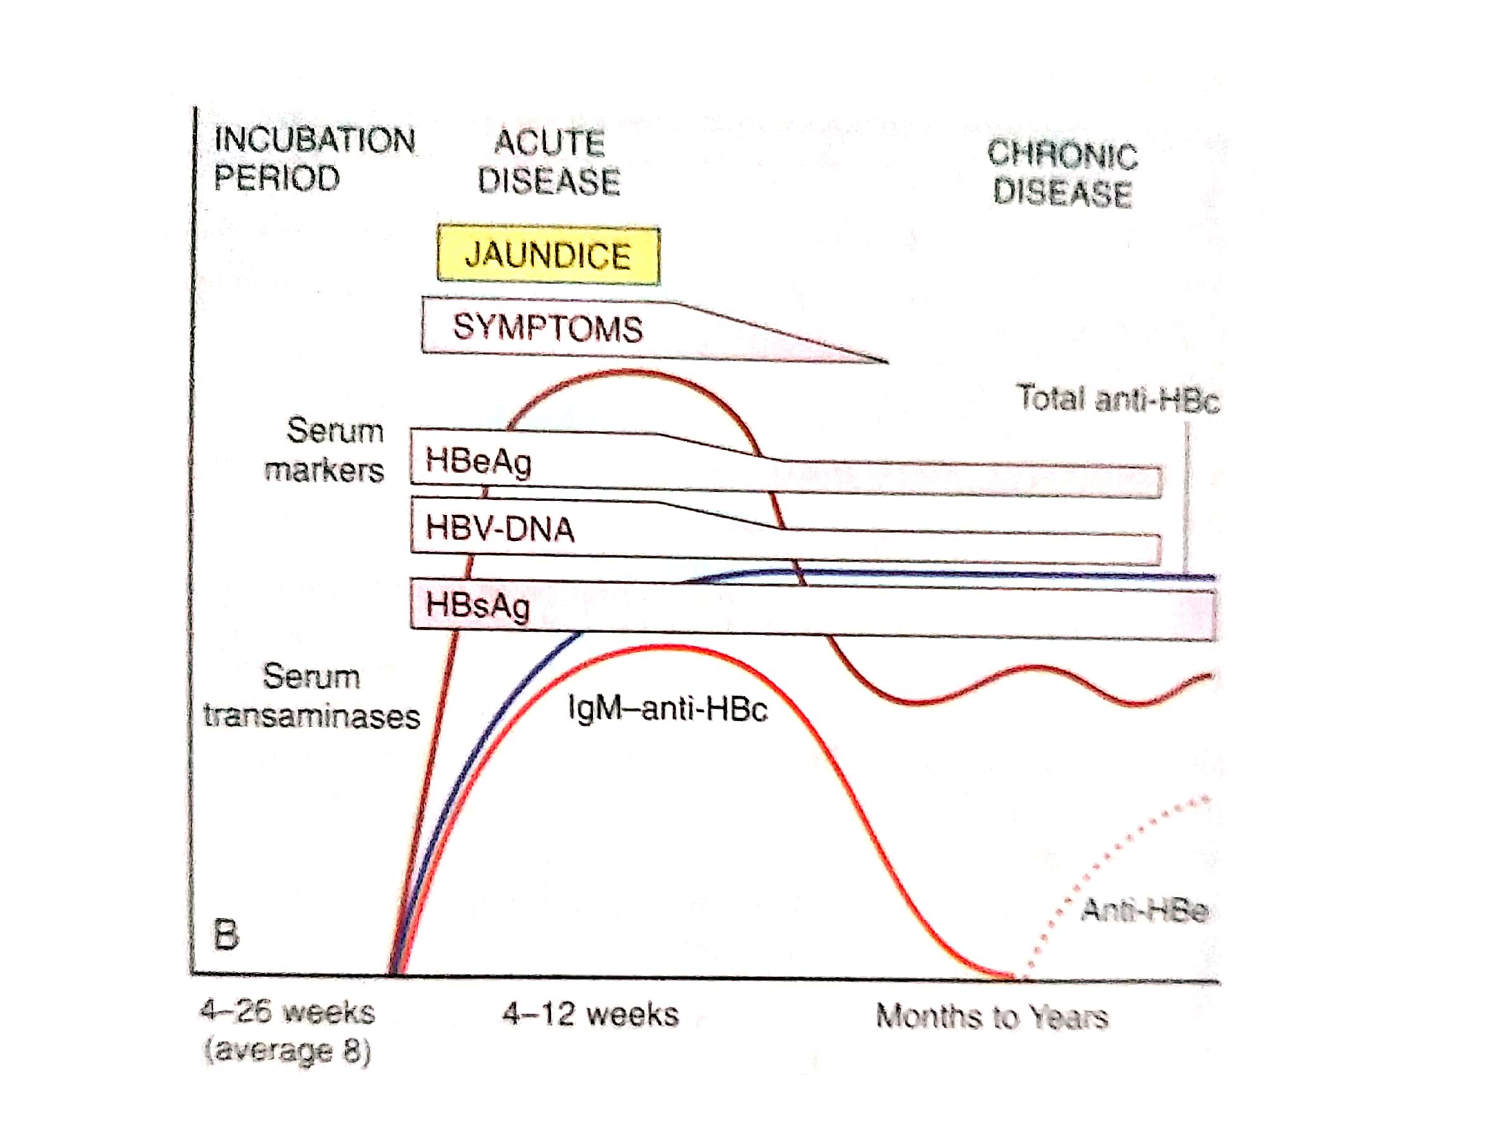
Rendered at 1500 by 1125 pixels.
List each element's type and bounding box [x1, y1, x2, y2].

list [162, 74, 1263, 1076]
